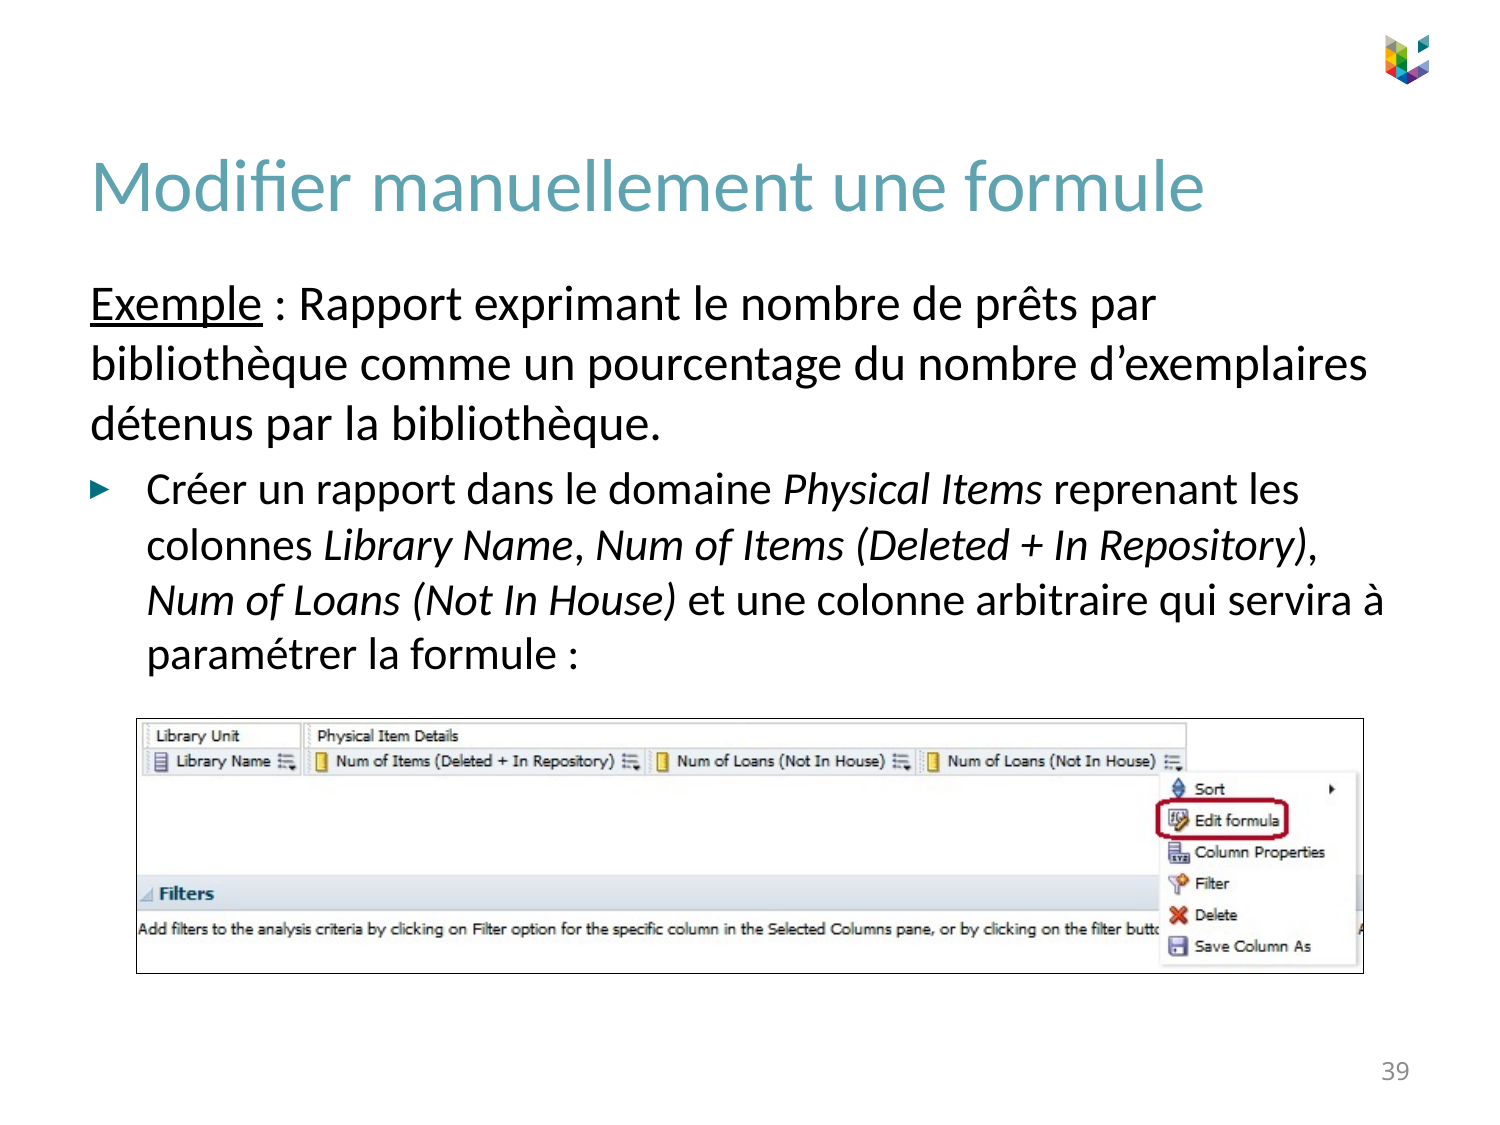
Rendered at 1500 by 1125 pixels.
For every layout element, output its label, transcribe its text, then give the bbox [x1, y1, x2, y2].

slide_number 39 [1074, 1042, 1425, 1103]
list Exemple : Rapport exprimant le nombre de prêts par bibliothèque comme un pourcentage du nombre d’exemplaires détenus par la bibliothèque. Créer un rapport dans le domaine Physical Items reprenant les colonnes Library Name, Num of Items (Deleted + In Repository), Num of Loans (Not In House) et une colonne arbitraire qui servira à paramétrer la formule : [75, 262, 1425, 1005]
picture [136, 718, 1364, 974]
picture [1366, 15, 1448, 104]
title Modifier manuellement une formule [75, 130, 1425, 233]
